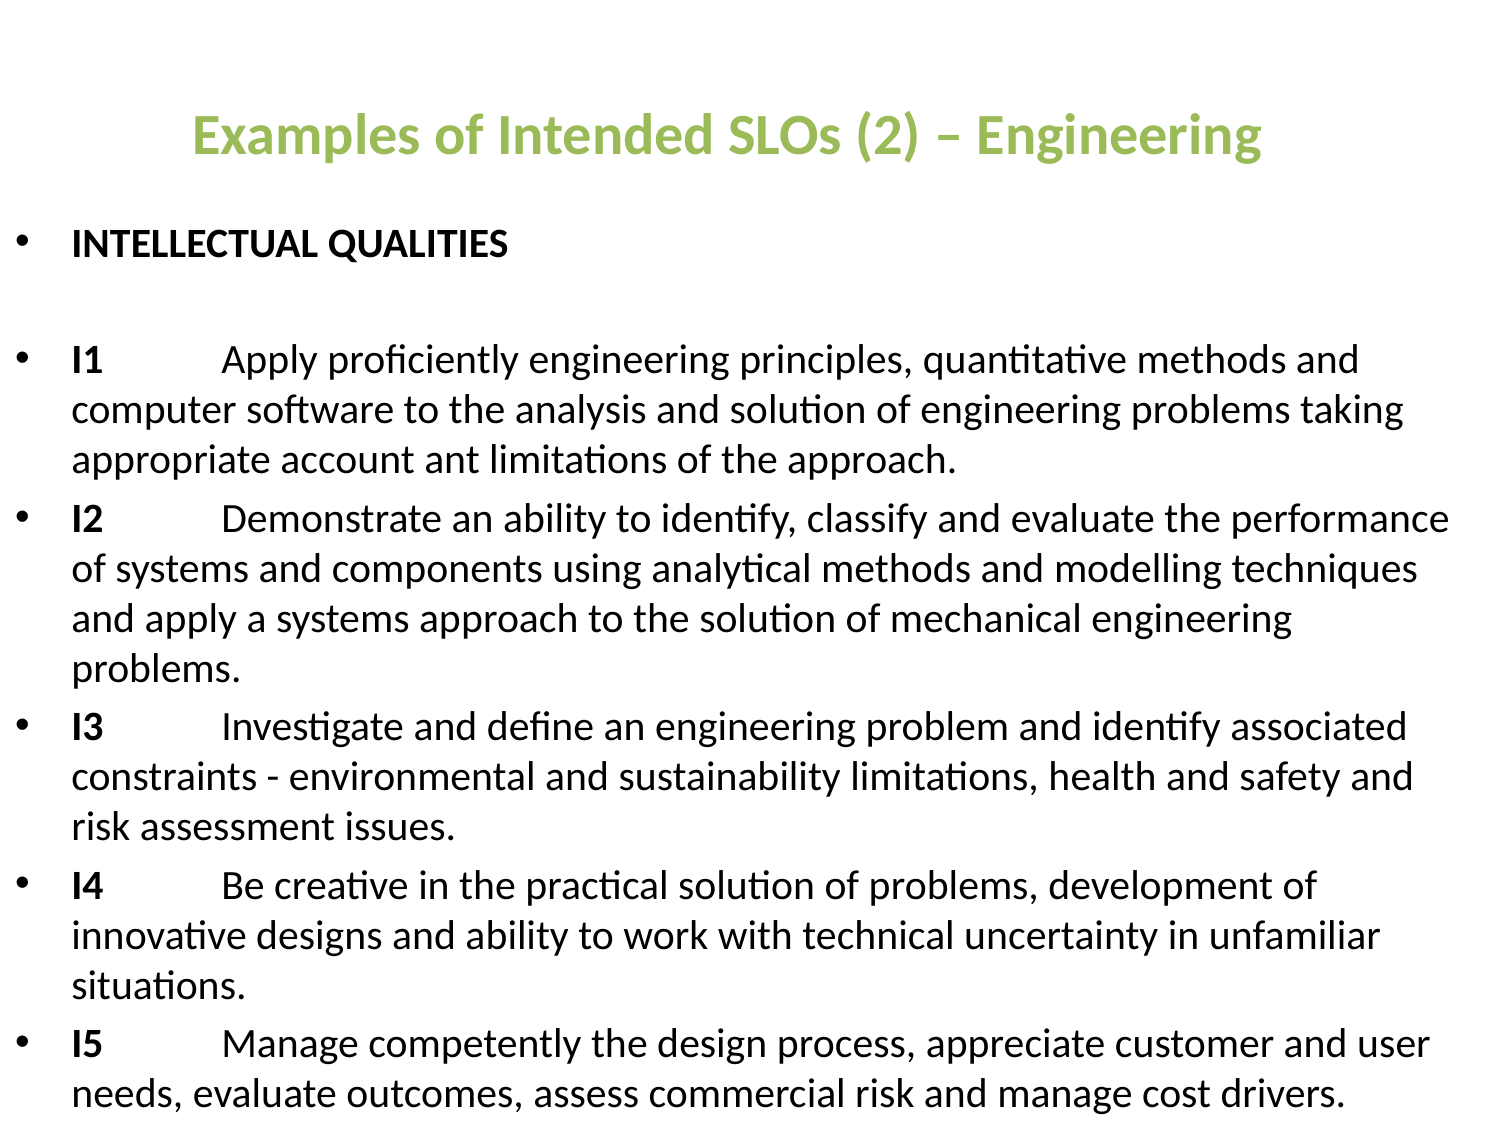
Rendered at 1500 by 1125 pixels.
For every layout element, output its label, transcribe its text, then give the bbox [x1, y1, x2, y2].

list INTELLECTUAL QUALITIES I1 Apply proficiently engineering principles, quantitative methods and computer software to the analysis and solution of engineering problems taking appropriate account ant limitations of the approach. I2 Demonstrate an ability to identify, classify and evaluate the performance of systems and components using analytical methods and modelling techniques and apply a systems approach to the solution of mechanical engineering problems. I3 Investigate and define an engineering problem and identify associated constraints - environmental and sustainability limitations, health and safety and risk assessment issues. I4 Be creative in the practical solution of problems, development of innovative designs and ability to work with technical uncertainty in unfamiliar situations. I5 Manage competently the design process, appreciate customer and user needs, evaluate outcomes, assess commercial risk and manage cost drivers. [0, 208, 1471, 1125]
title Examples of Intended SLOs (2) – Engineering [29, 66, 1425, 197]
